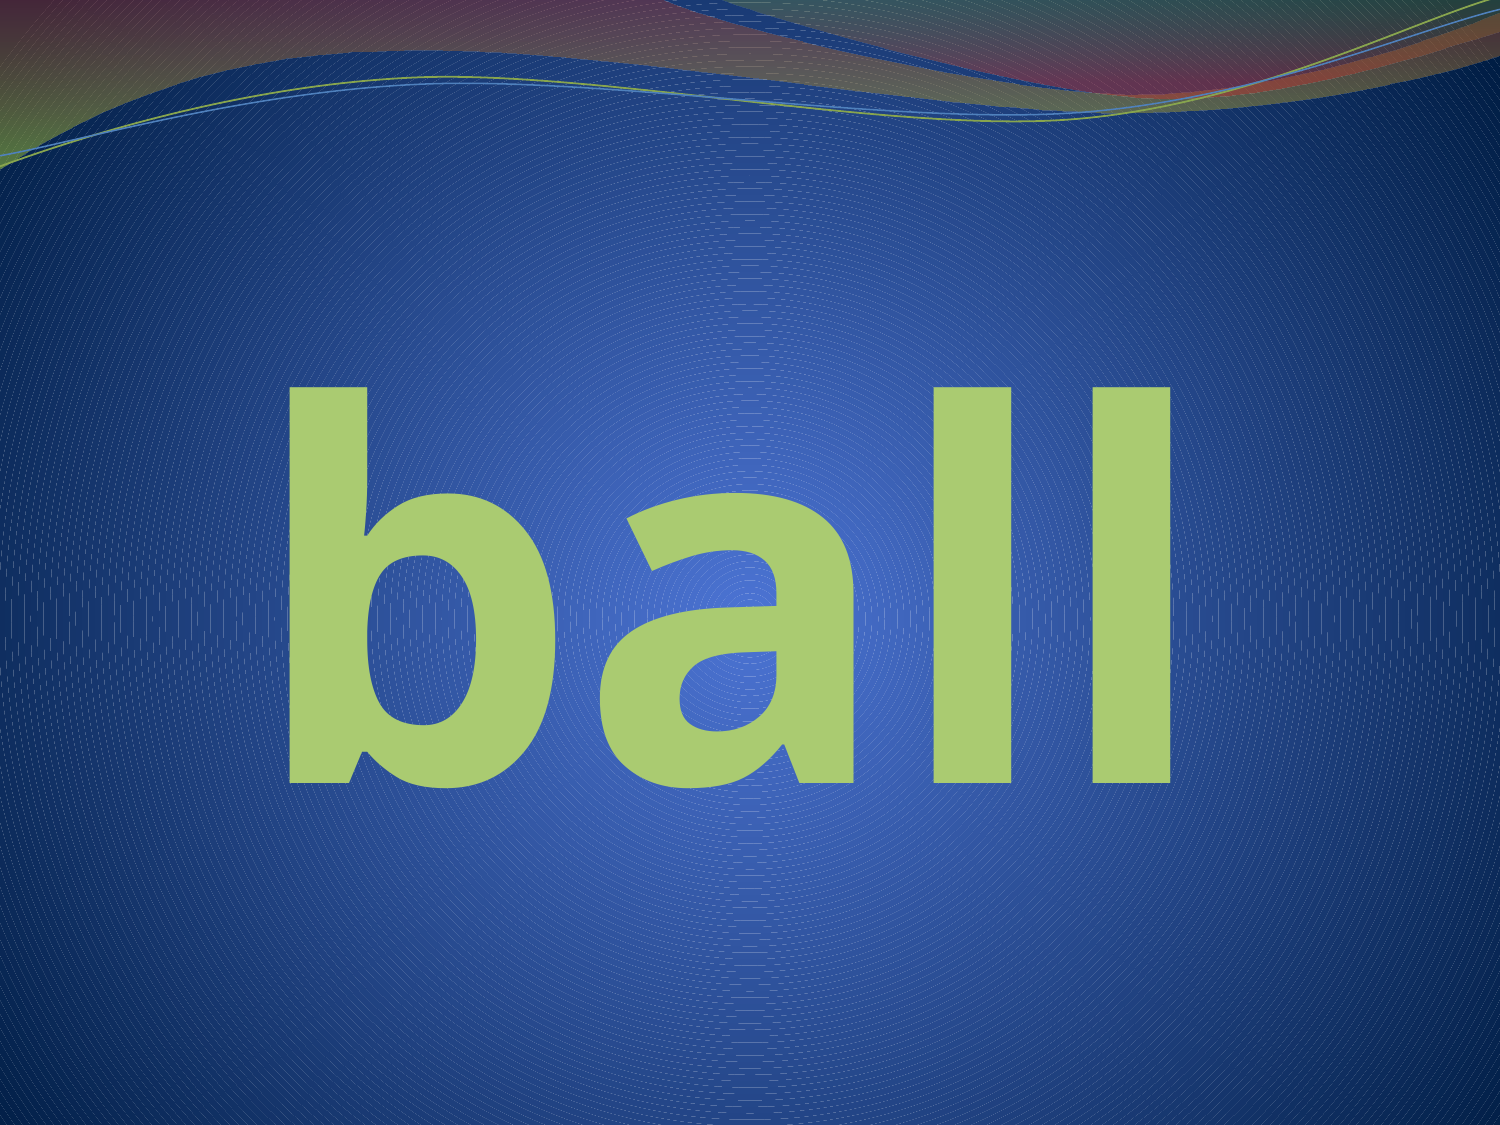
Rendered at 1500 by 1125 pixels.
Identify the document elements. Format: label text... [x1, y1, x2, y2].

title ball [87, 224, 1376, 888]
